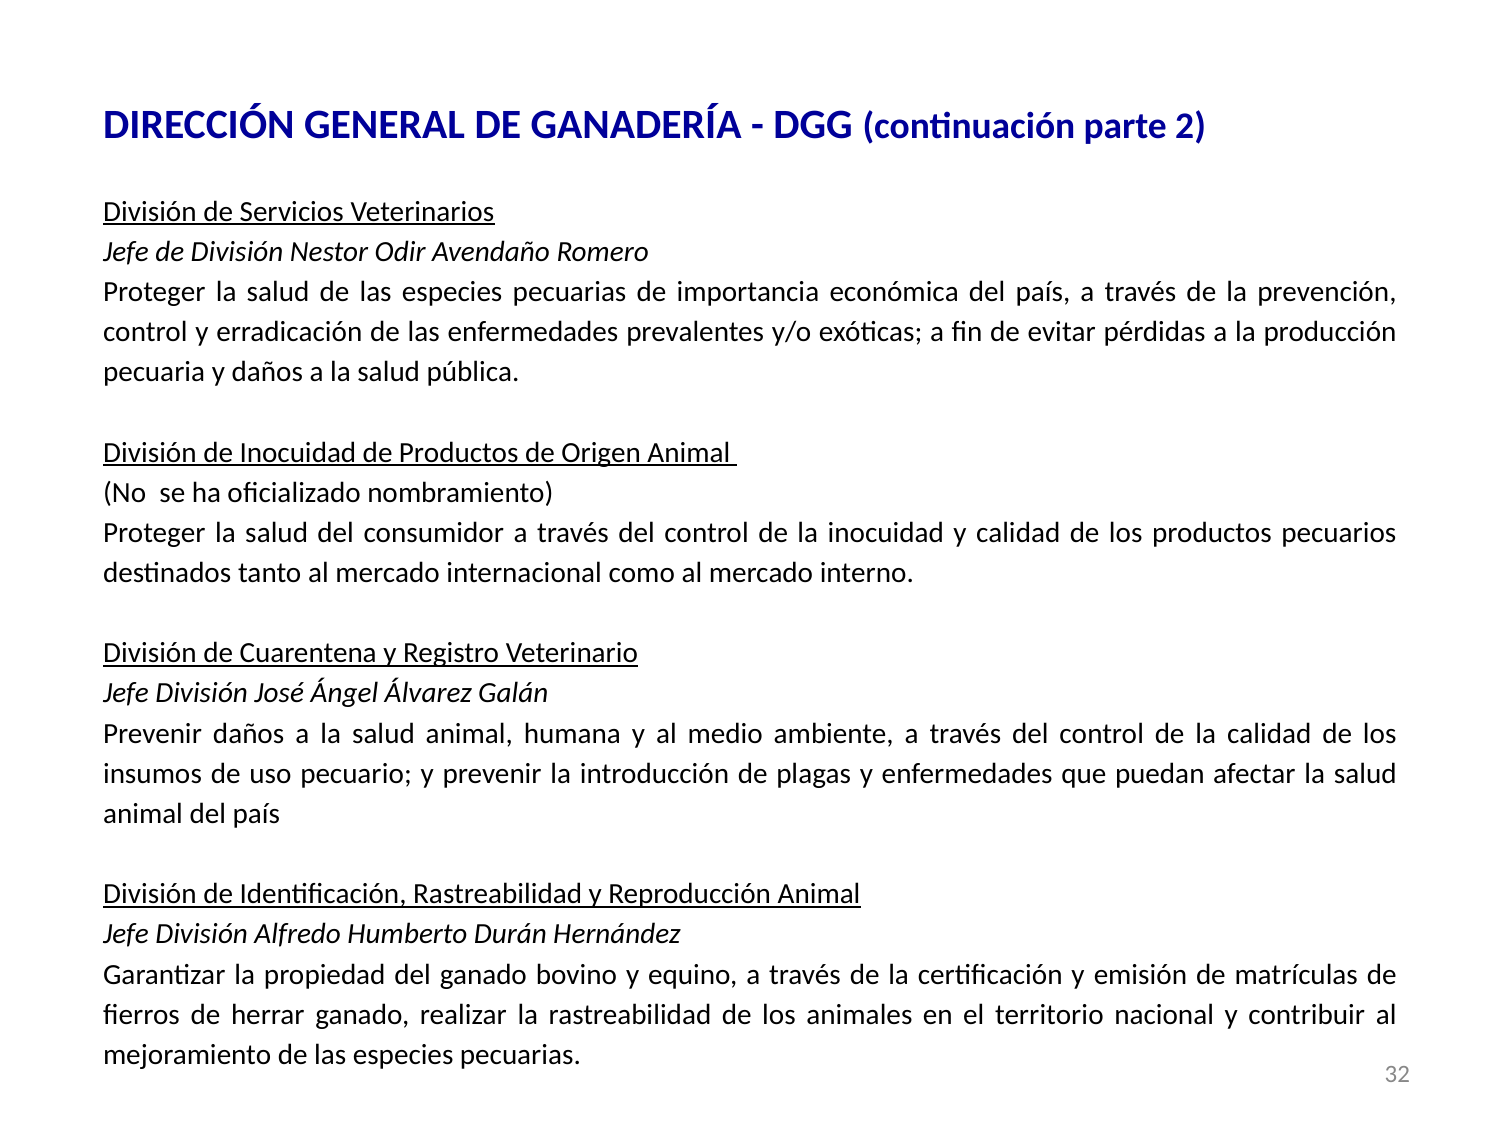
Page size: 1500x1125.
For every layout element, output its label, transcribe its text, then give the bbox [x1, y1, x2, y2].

slide_number 32 [1074, 1042, 1425, 1103]
text_box DIRECCIÓN GENERAL DE GANADERÍA - DGG (continuación parte 2) División de Servicios Veterinarios Jefe de División Nestor Odir Avendaño Romero Proteger la salud de las especies pecuarias de importancia económica del país, a través de la prevención, control y erradicación de las enfermedades prevalentes y/o exóticas; a fin de evitar pérdidas a la producción pecuaria y daños a la salud pública. División de Inocuidad de Productos de Origen Animal (No se ha oficializado nombramiento) Proteger la salud del consumidor a través del control de la inocuidad y calidad de los productos pecuarios destinados tanto al mercado internacional como al mercado interno. División de Cuarentena y Registro Veterinario Jefe División José Ángel Álvarez Galán Prevenir daños a la salud animal, humana y al medio ambiente, a través del control de la calidad de los insumos de uso pecuario; y prevenir la introducción de plagas y enfermedades que puedan afectar la salud animal del país División de Identificación, Rastreabilidad y Reproducción Animal Jefe División Alfredo Humberto Durán Hernández Garantizar la propiedad del ganado bovino y equino, a través de la certificación y emisión de matrículas de fierros de herrar ganado, realizar la rastreabilidad de los animales en el territorio nacional y contribuir al mejoramiento de las especies pecuarias. [88, 81, 1412, 1078]
